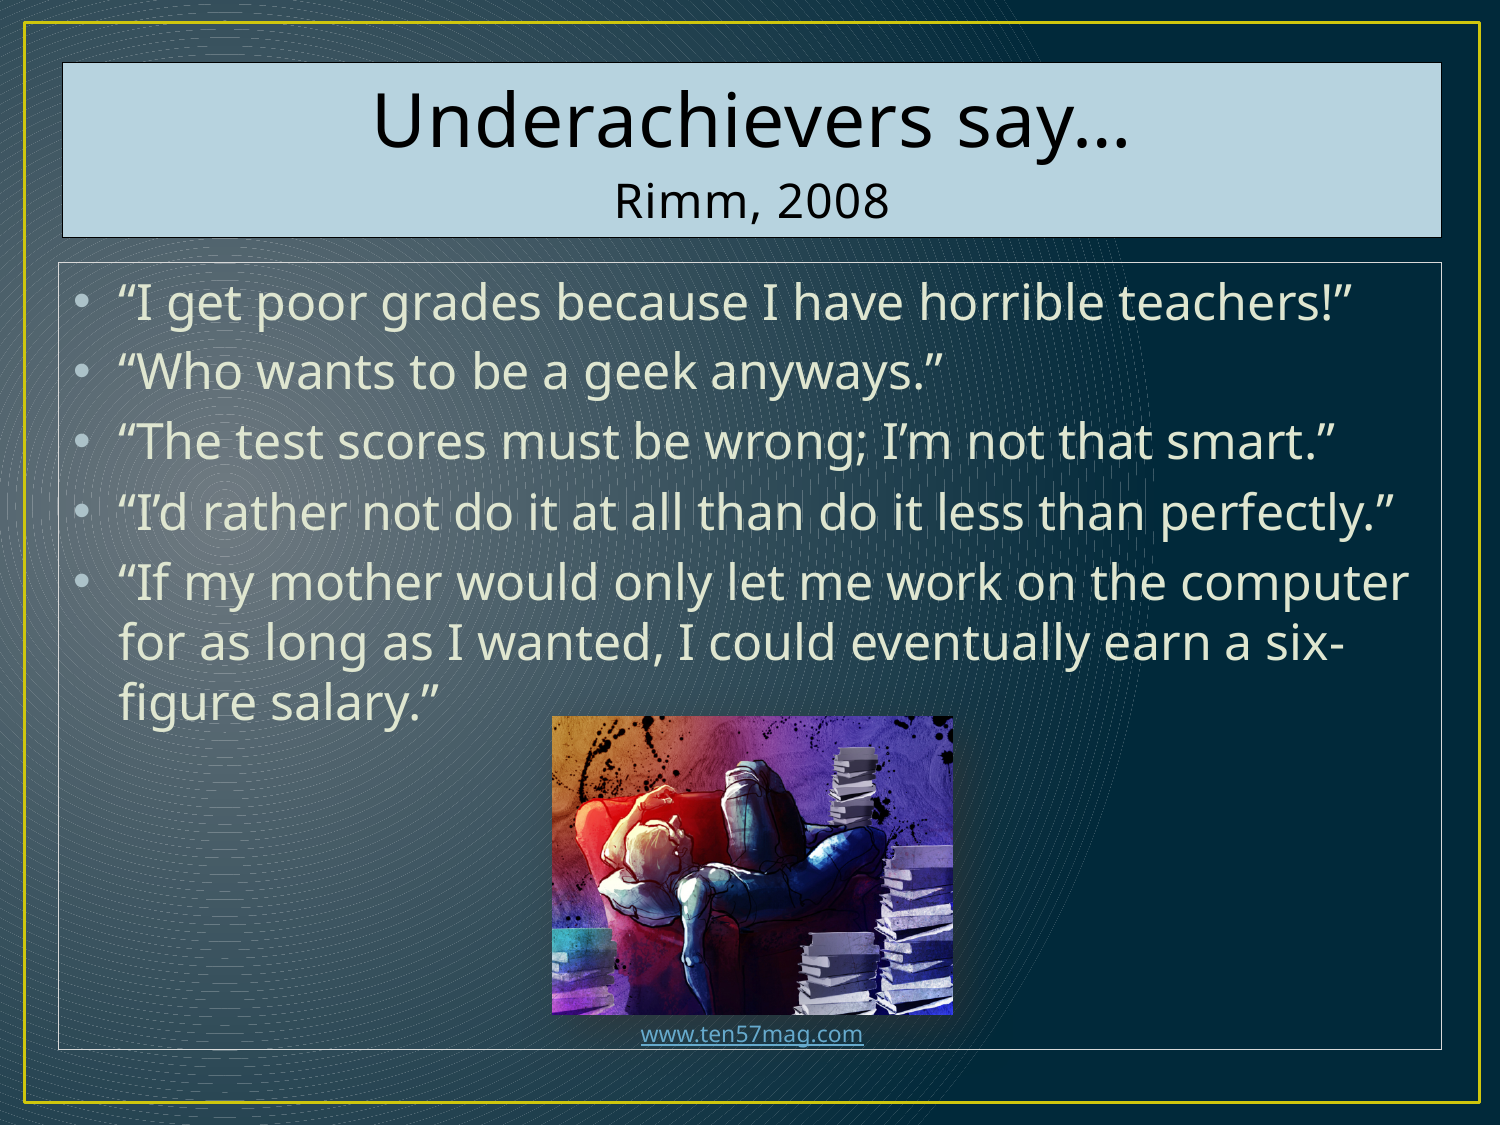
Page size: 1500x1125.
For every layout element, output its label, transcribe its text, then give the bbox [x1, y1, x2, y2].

picture [551, 716, 953, 1016]
text_box www.ten57mag.com [625, 1027, 879, 1059]
text_box Underachievers say… Rimm, 2008 [62, 62, 1442, 238]
list “I get poor grades because I have horrible teachers!” “Who wants to be a geek anyways.” “The test scores must be wrong; I’m not that smart.” “I’d rather not do it at all than do it less than perfectly.” “If my mother would only let me work on the computer for as long as I wanted, I could eventually earn a six-figure salary.” [58, 262, 1442, 1050]
